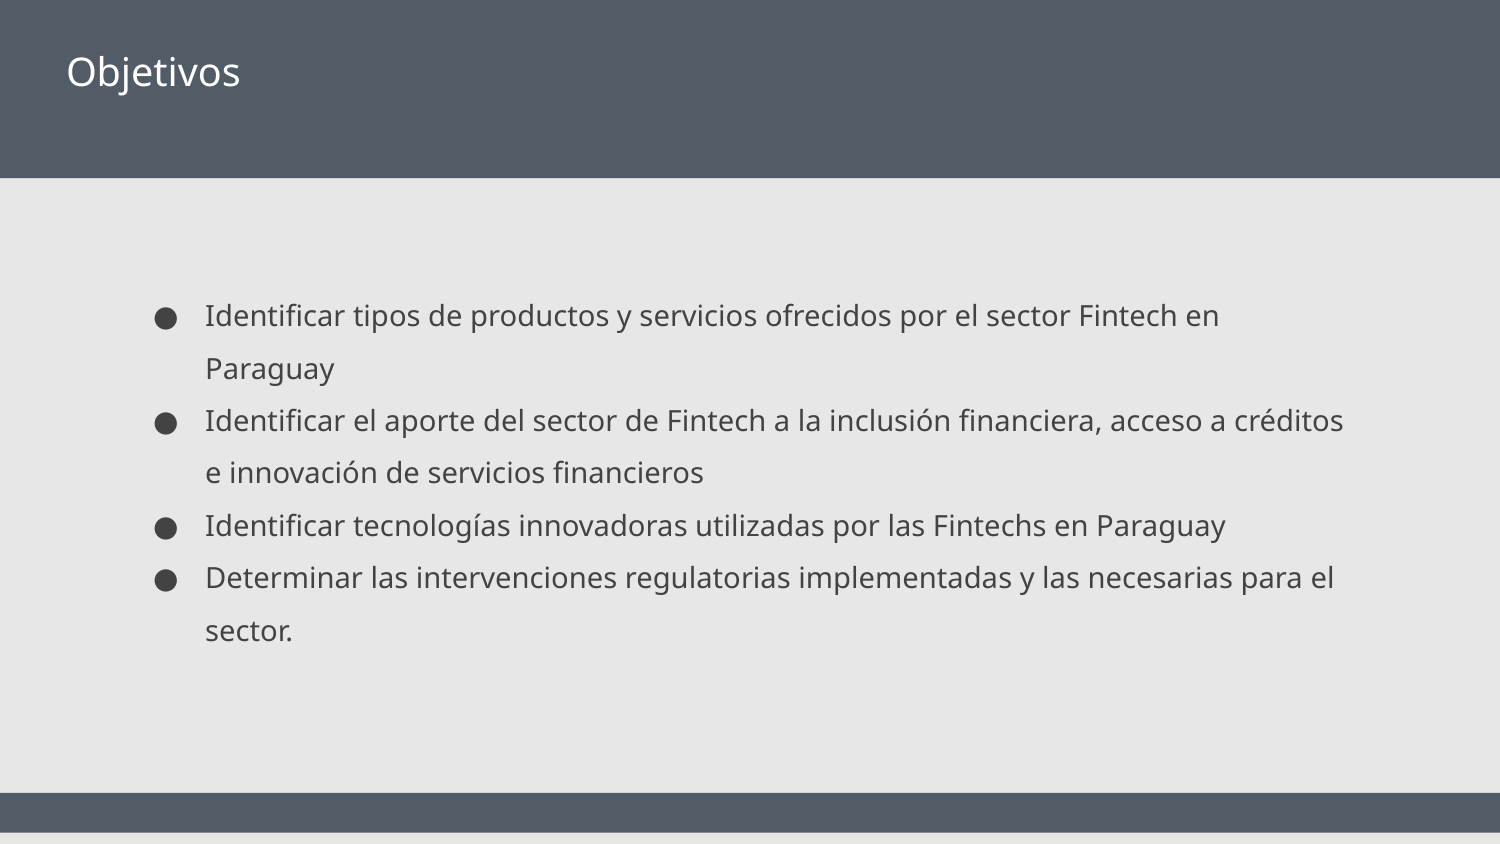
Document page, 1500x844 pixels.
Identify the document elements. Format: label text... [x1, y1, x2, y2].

title Objetivos [51, 32, 1449, 136]
text_box [0, 0, 1500, 179]
text_box Identificar tipos de productos y servicios ofrecidos por el sector Fintech en Paraguay Identificar el aporte del sector de Fintech a la inclusión financiera, acceso a créditos e innovación de servicios financieros Identificar tecnologías innovadoras utilizadas por las Fintechs en Paraguay Determinar las intervenciones regulatorias implementadas y las necesarias para el sector. [115, 264, 1363, 681]
text_box [0, 792, 1500, 833]
